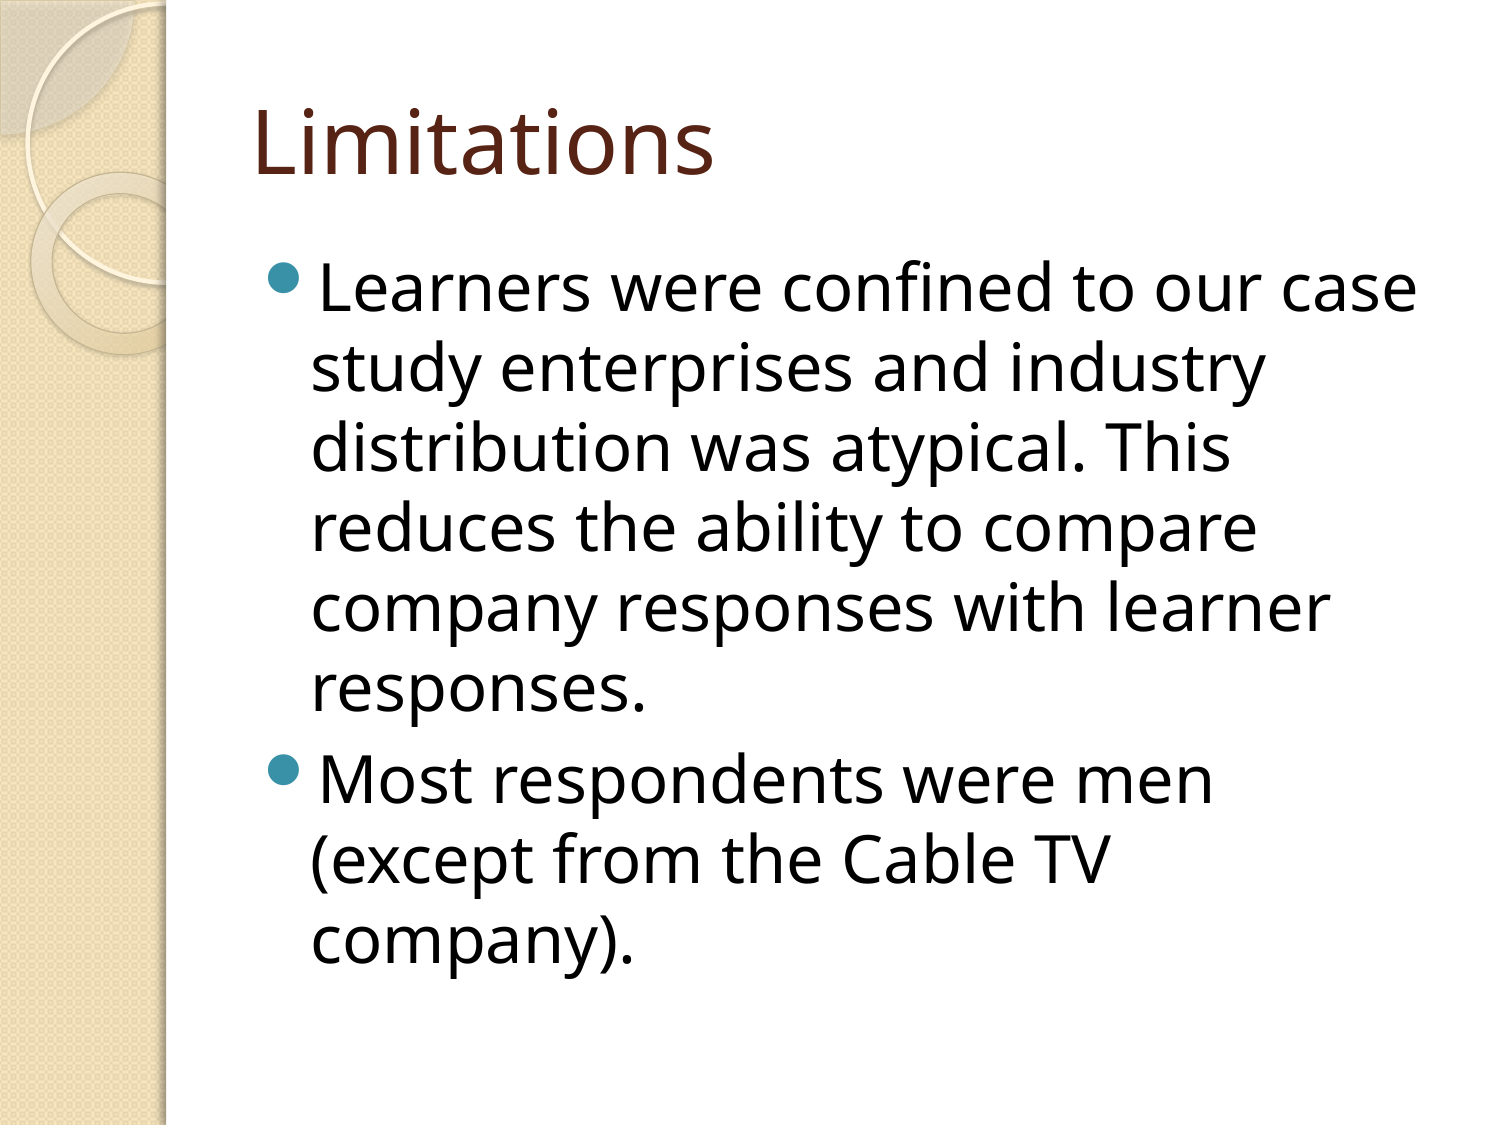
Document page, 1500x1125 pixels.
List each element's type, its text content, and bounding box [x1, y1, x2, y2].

title Limitations [235, 45, 1466, 233]
list Learners were confined to our case study enterprises and industry distribution was atypical. This reduces the ability to compare company responses with learner responses. Most respondents were men (except from the Cable TV company). [235, 237, 1466, 1025]
